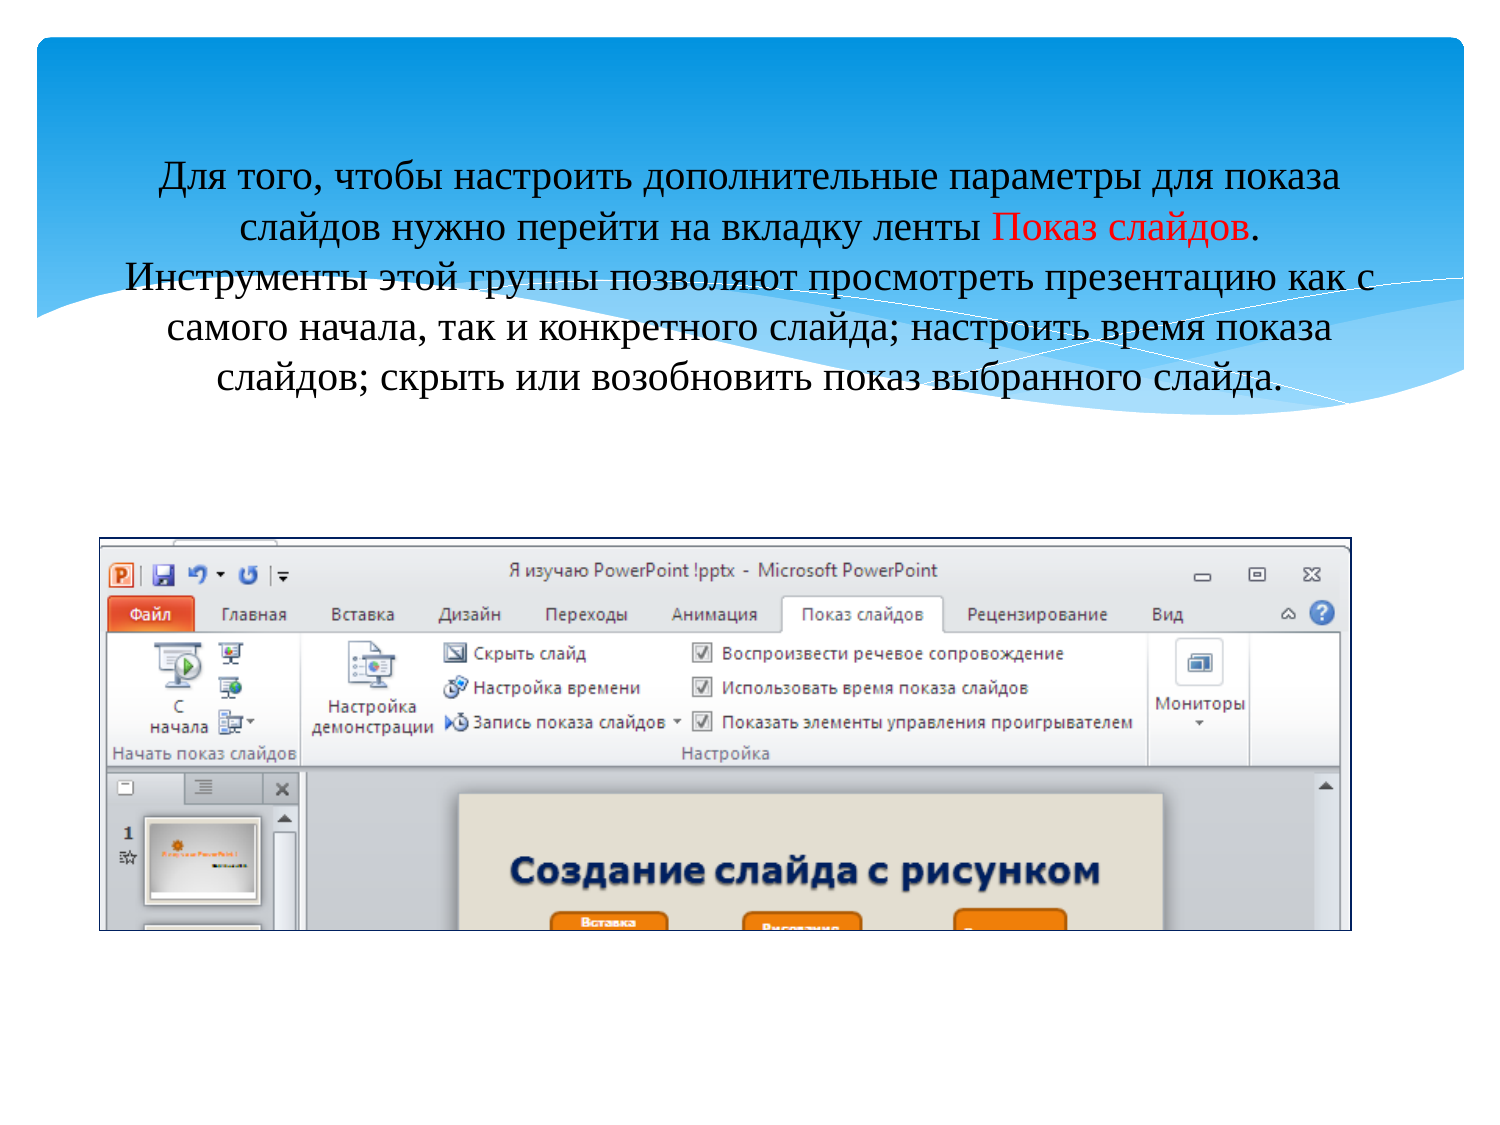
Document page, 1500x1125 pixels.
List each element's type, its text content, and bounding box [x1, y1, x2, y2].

title Для того, чтобы настроить дополнительные параметры для показа слайдов нужно перейти на вкладку ленты Показ слайдов. Инструменты этой группы позволяют просмотреть презентацию как с самого начала, так и конкретного слайда; настроить время показа слайдов; скрыть или возобновить показ выбранного слайда. [75, 55, 1425, 492]
picture [100, 538, 1351, 930]
